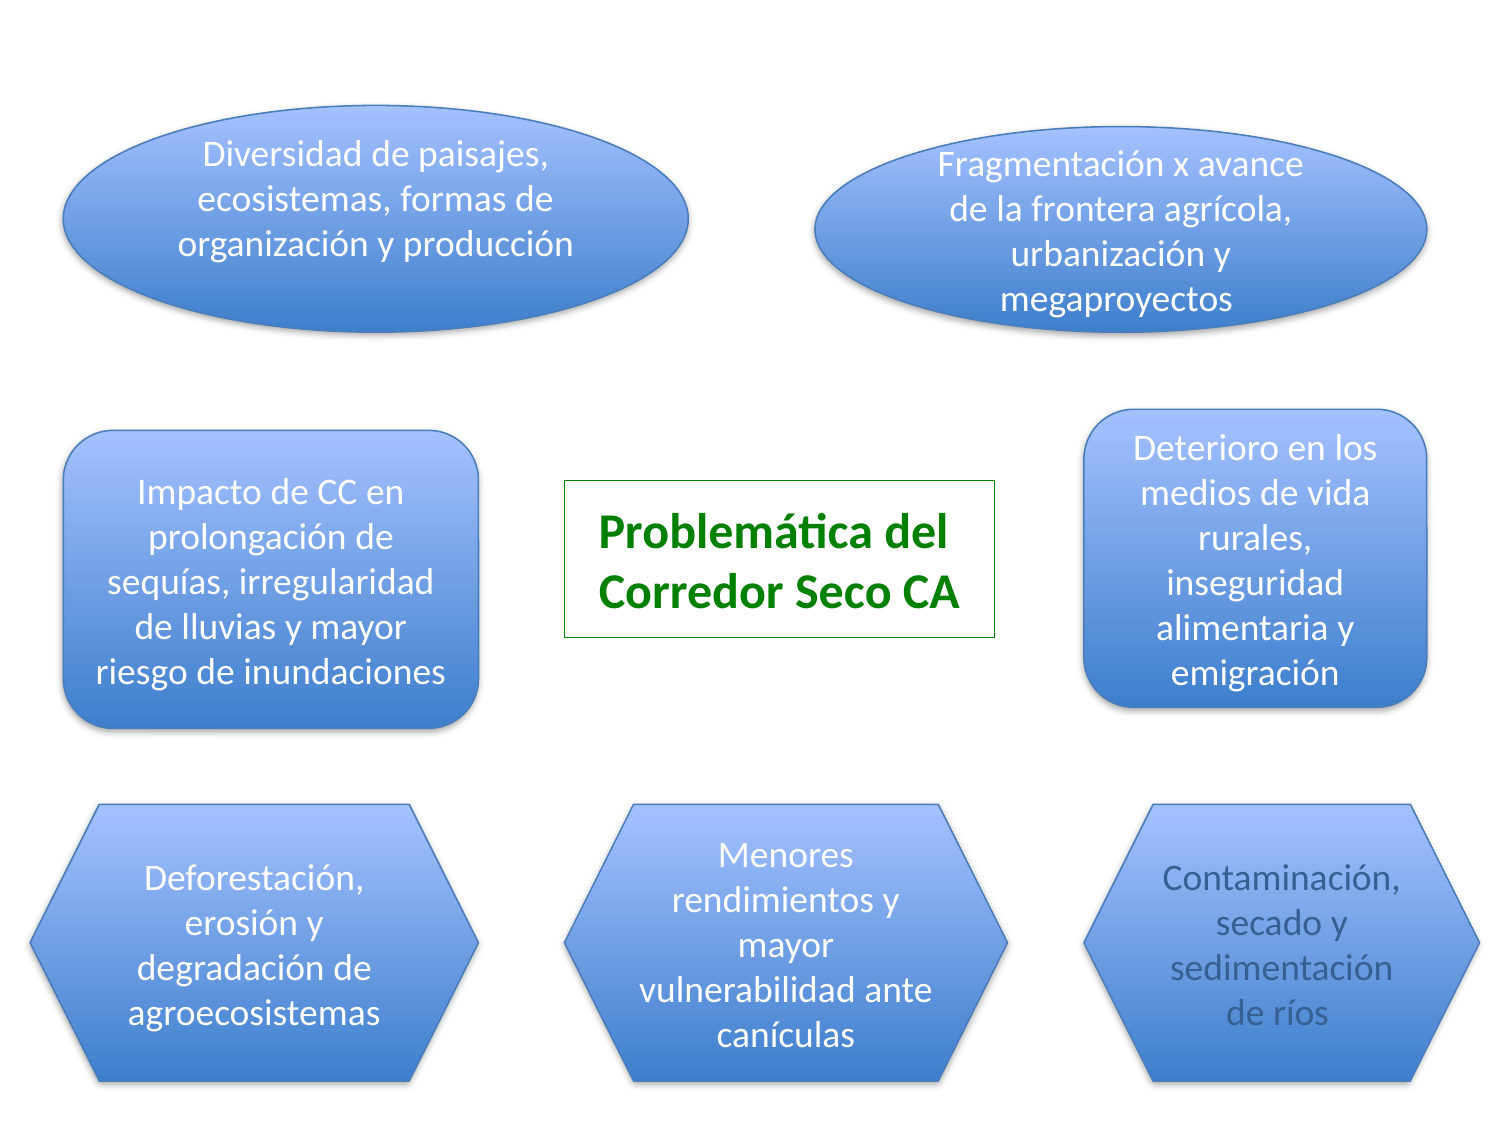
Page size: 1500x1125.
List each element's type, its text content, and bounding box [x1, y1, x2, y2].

text_box Menores rendimientos y mayor vulnerabilidad ante canículas [563, 803, 1009, 1082]
text_box Diversidad de paisajes, ecosistemas, formas de organización y producción [62, 104, 690, 333]
text_box Deforestación, erosión y degradación de agroecosistemas [29, 803, 480, 1082]
text_box Deterioro en los medios de vida rurales, inseguridad alimentaria y emigración [1083, 408, 1428, 709]
text_box Fragmentación x avance de la frontera agrícola, urbanización y megaproyectos [814, 125, 1428, 334]
title Problemática del Corredor Seco CA [564, 480, 995, 638]
text_box Contaminación, secado y sedimentación de ríos [1083, 803, 1481, 1082]
text_box Impacto de CC en prolongación de sequías, irregularidad de lluvias y mayor riesgo de inundaciones [62, 429, 480, 730]
